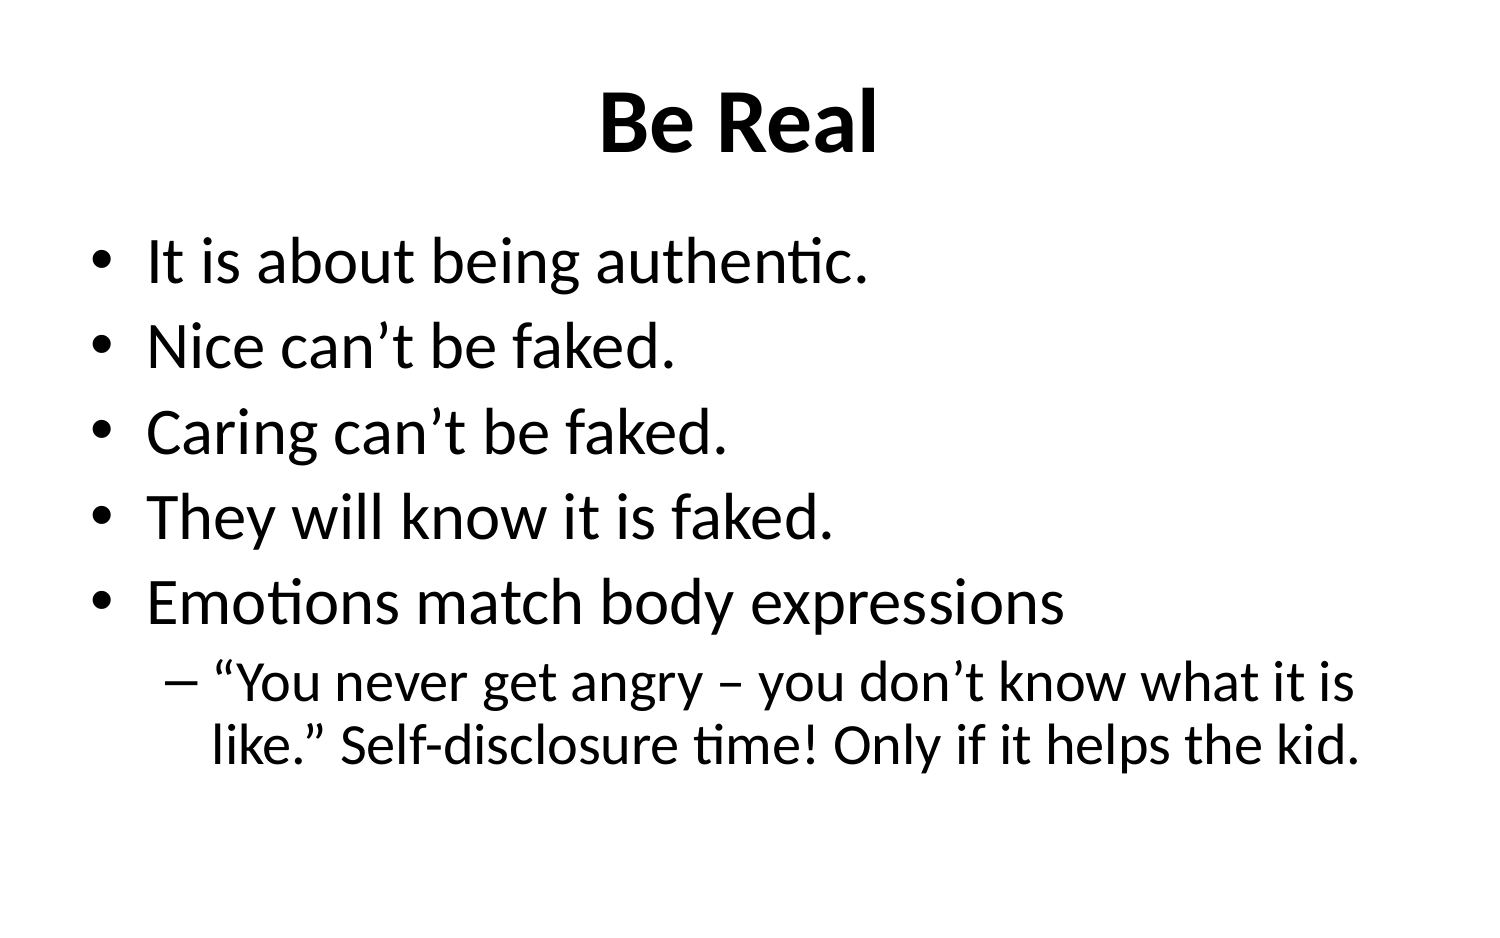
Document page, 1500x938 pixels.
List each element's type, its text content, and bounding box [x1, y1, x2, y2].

title Be Real [74, 37, 1426, 194]
list It is about being authentic. Nice can’t be faked. Caring can’t be faked. They will know it is faked. Emotions match body expressions “You never get angry – you don’t know what it is like.” Self-disclosure time! Only if it helps the kid. [74, 218, 1426, 838]
